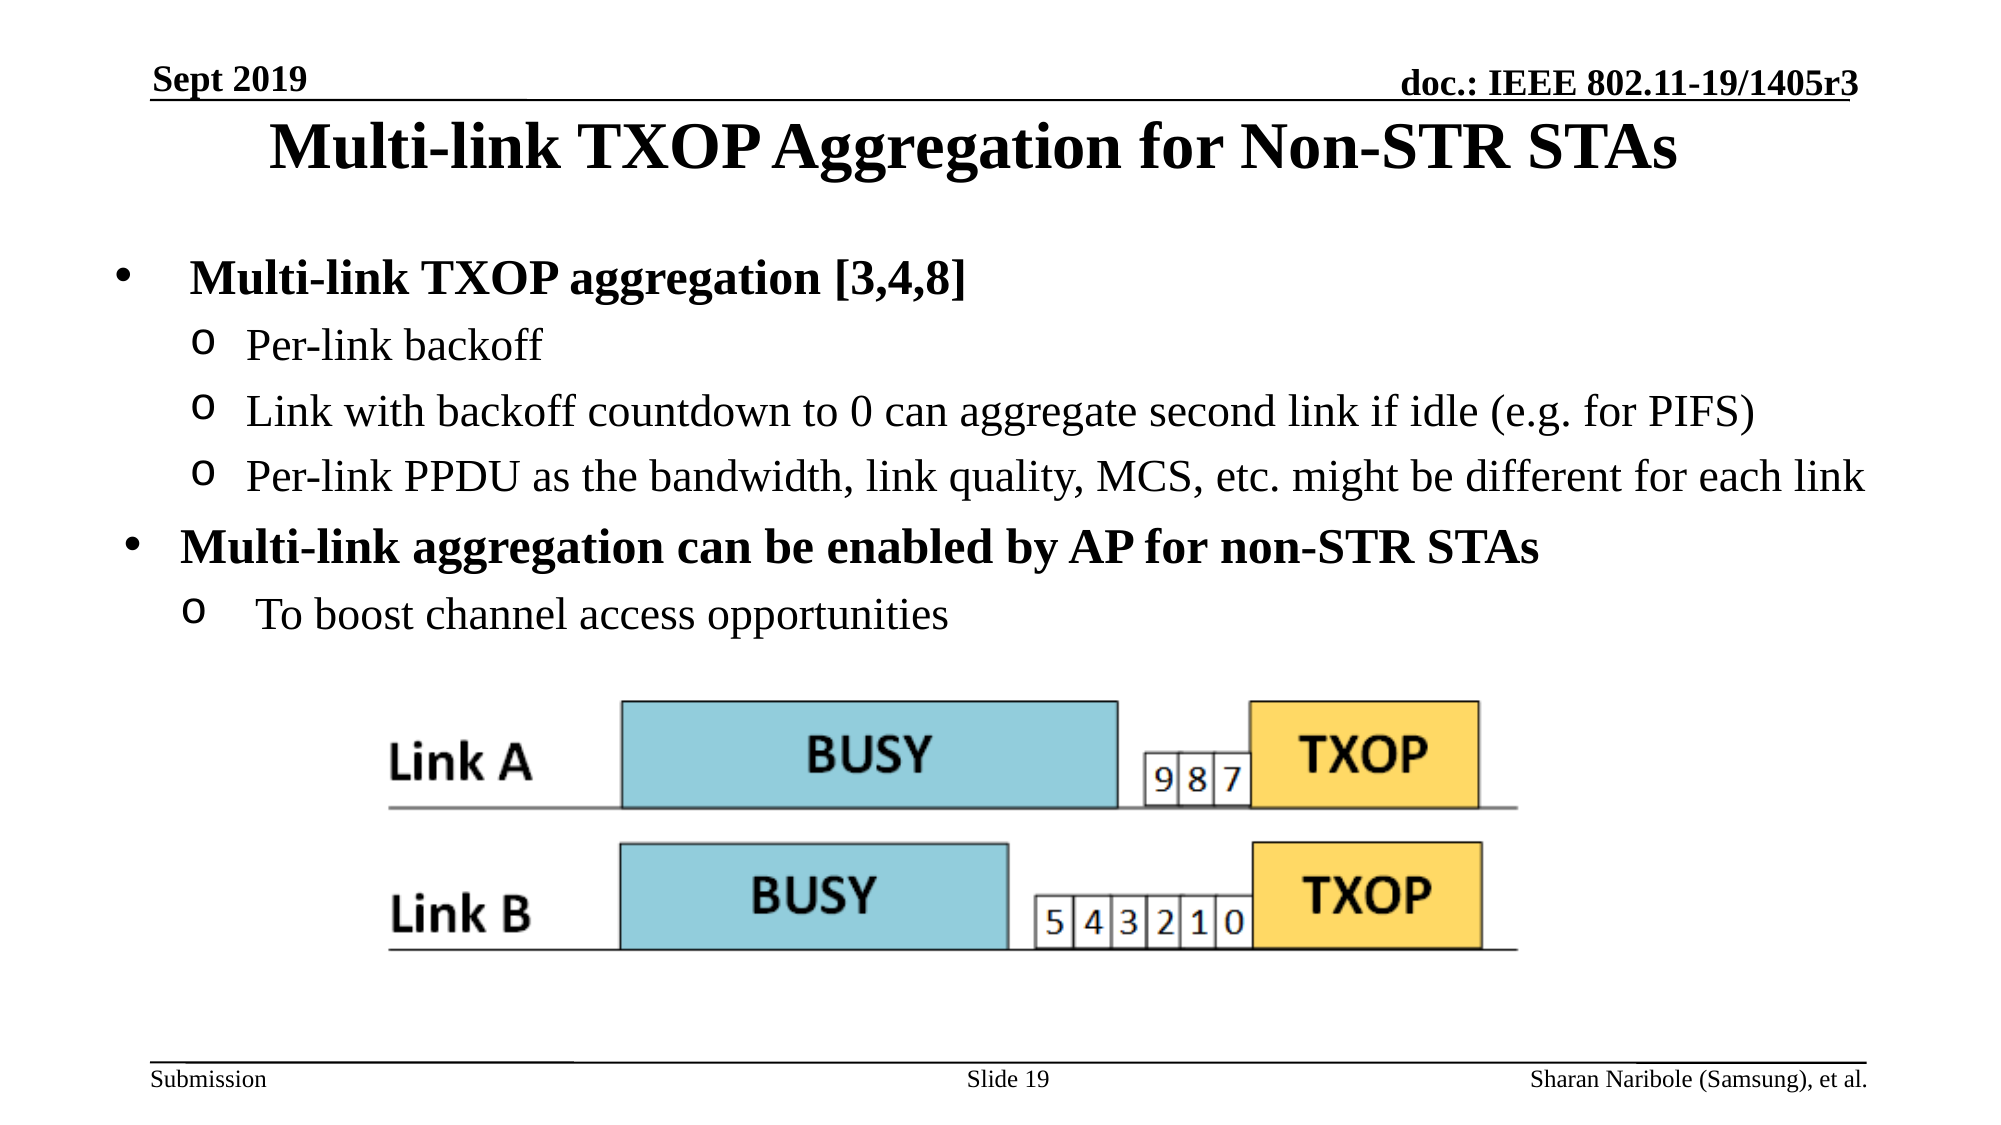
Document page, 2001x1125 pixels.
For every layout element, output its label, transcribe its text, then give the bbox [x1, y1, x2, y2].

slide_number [152, 54, 563, 100]
title Multi-link TXOP Aggregation for Non-STR STAs [124, 54, 1825, 230]
slide_number Slide 19 [950, 1061, 1067, 1123]
footer Sharan Naribole (Samsung), et al. [1171, 1061, 1869, 1093]
picture [349, 699, 1526, 980]
list Multi-link TXOP aggregation [3,4,8] Per-link backoff Link with backoff countdown to 0 can aggregate second link if idle (e.g. for PIFS) Per-link PPDU as the bandwidth, link quality, MCS, etc. might be different for each link Multi-link aggregation can be enabled by AP for non-STR STAs To boost channel access opportunities [99, 236, 2000, 777]
